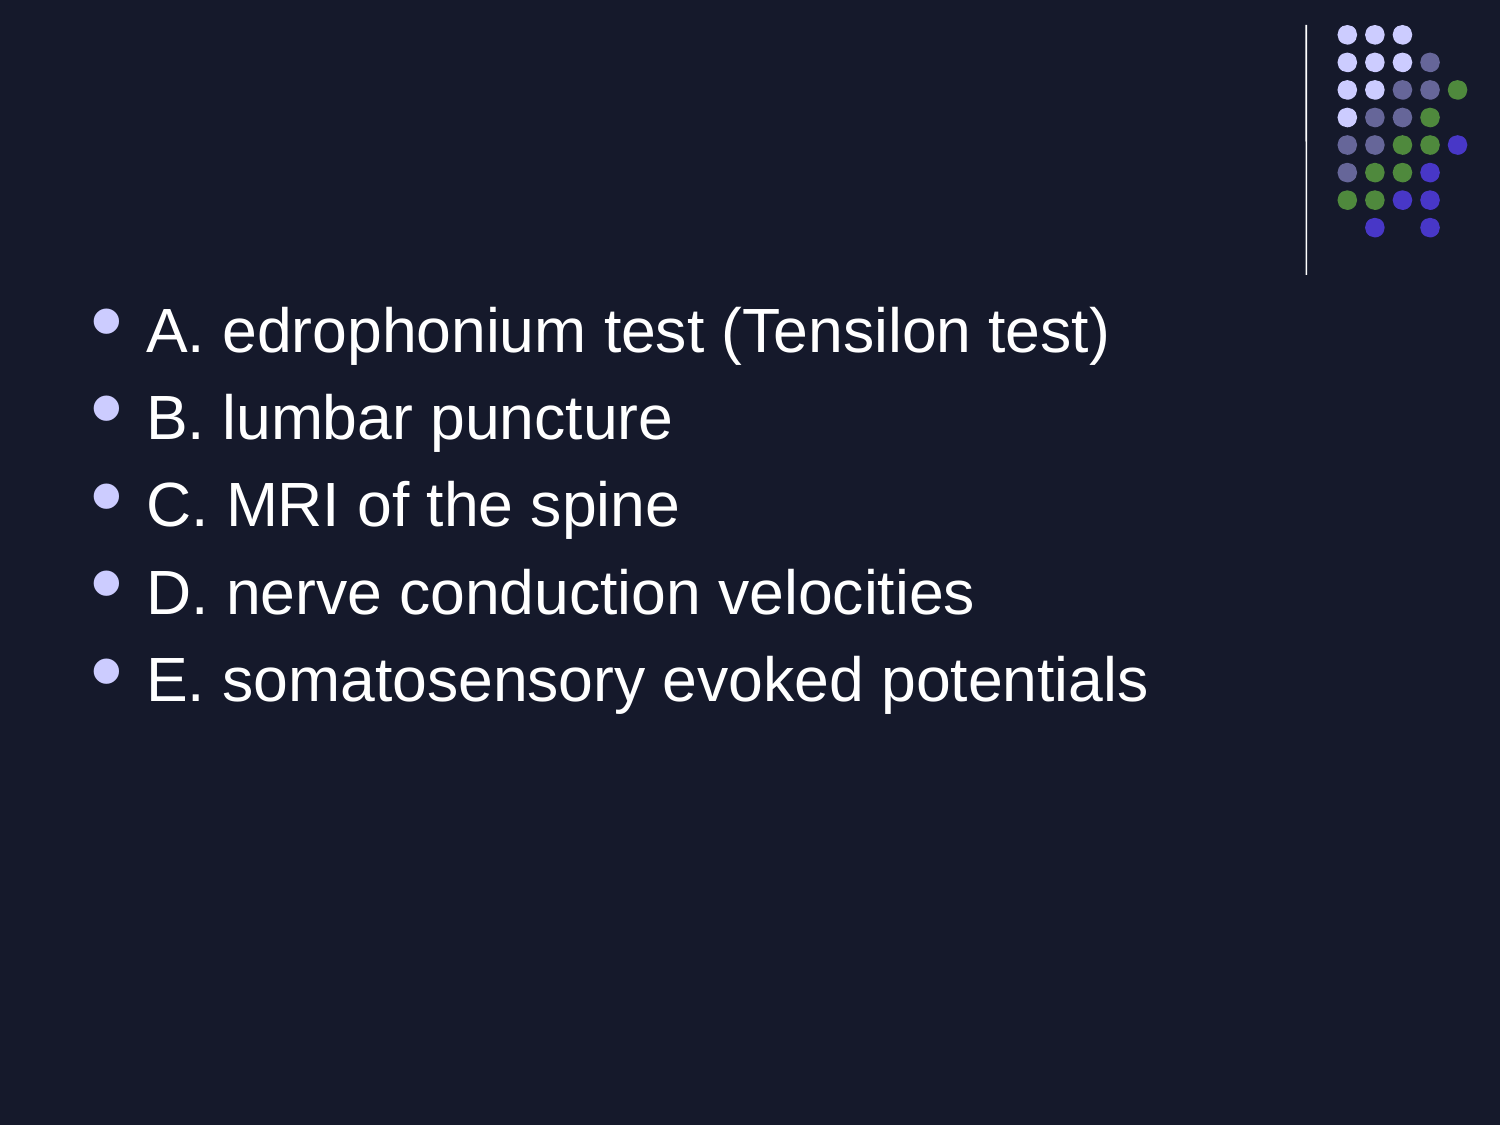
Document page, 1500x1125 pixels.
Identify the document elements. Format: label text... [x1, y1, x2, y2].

list A. edrophonium test (Tensilon test) B. lumbar puncture C. MRI of the spine D. nerve conduction velocities E. somatosensory evoked potentials [74, 281, 1426, 1006]
